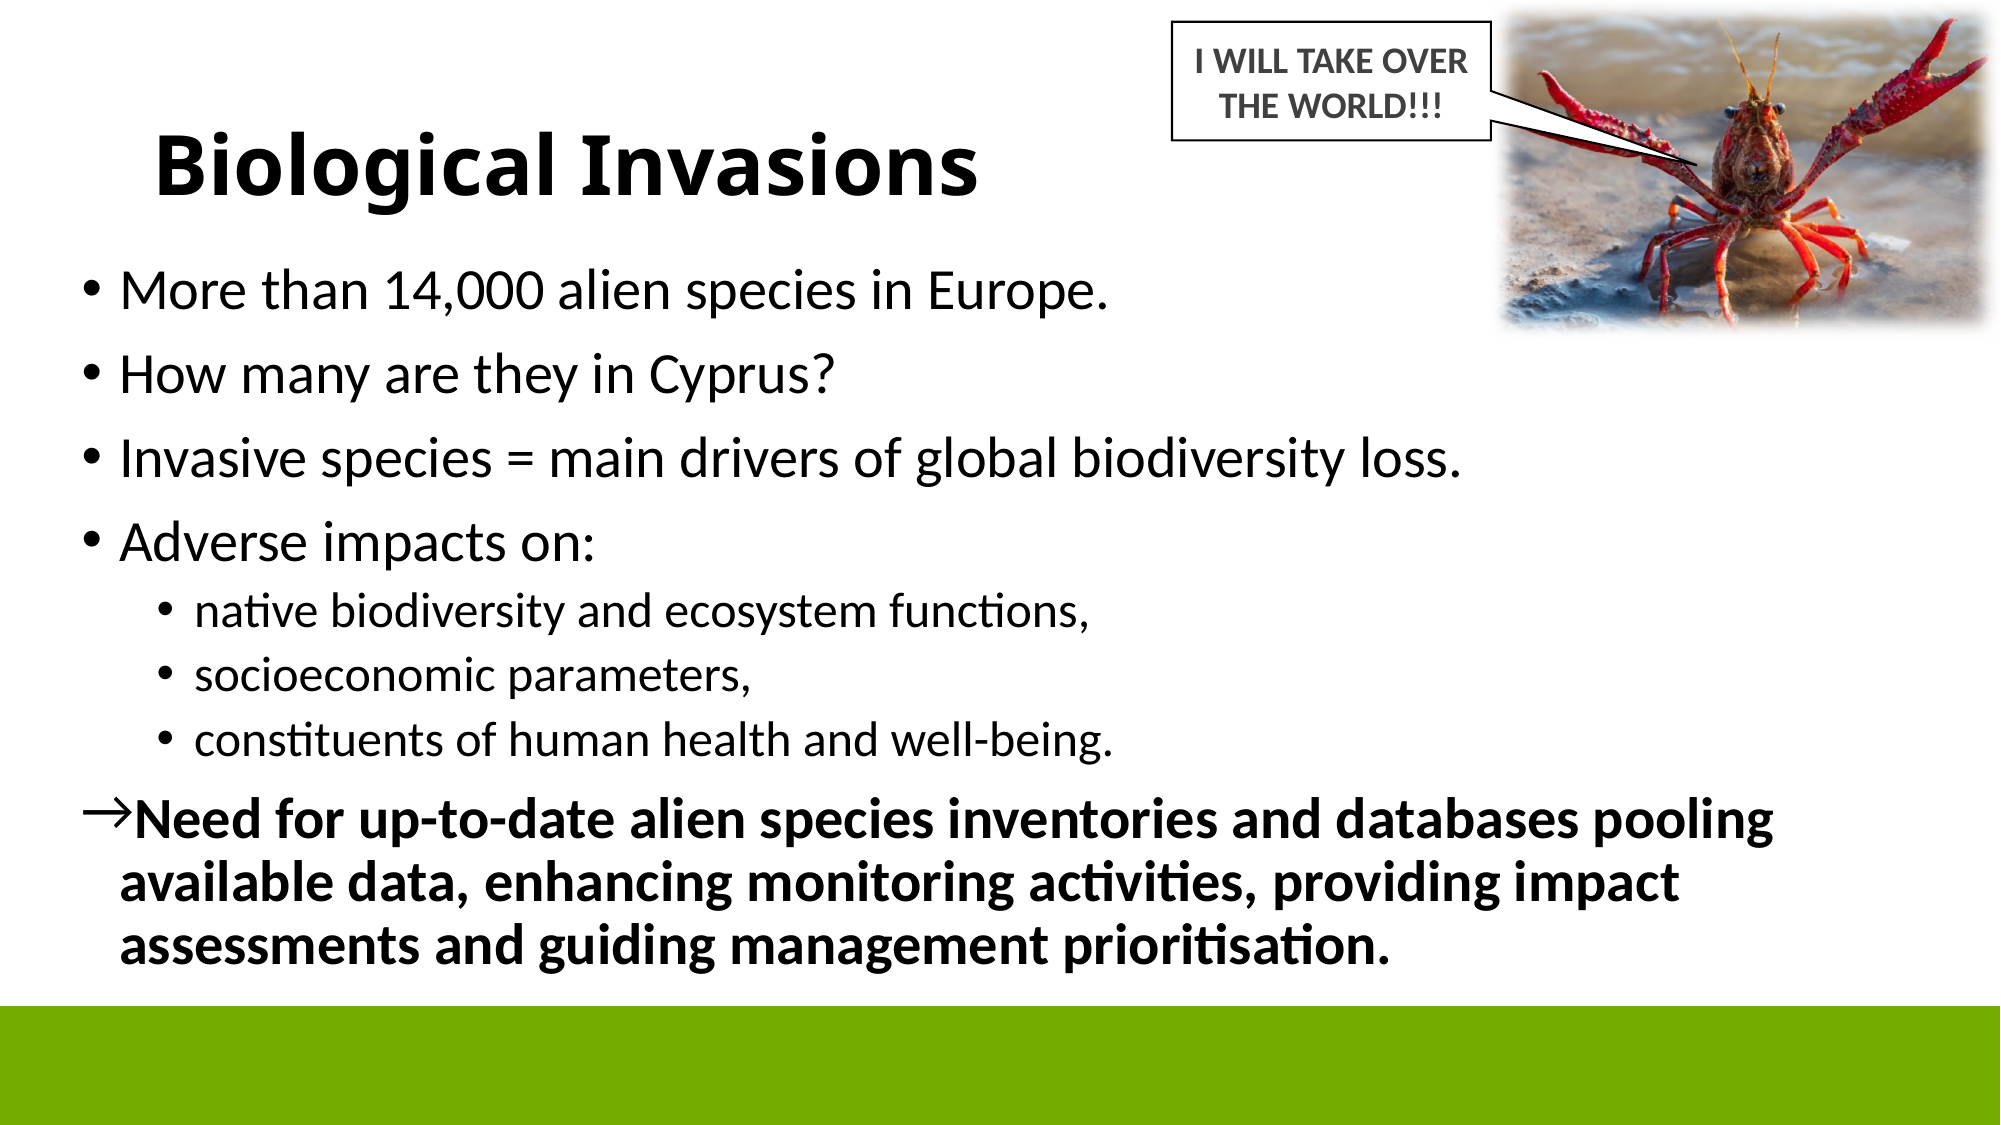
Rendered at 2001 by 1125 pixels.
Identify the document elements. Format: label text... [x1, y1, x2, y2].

list More than 14,000 alien species in Europe. How many are they in Cyprus? Invasive species = main drivers of global biodiversity loss. Adverse impacts on: native biodiversity and ecosystem functions, socioeconomic parameters, constituents of human health and well-being. Need for up-to-date alien species inventories and databases pooling available data, enhancing monitoring activities, providing impact assessments and guiding management prioritisation. [66, 252, 1792, 988]
title Biological Invasions [137, 59, 1490, 252]
picture [1490, 0, 2000, 339]
text_box I WILL TAKE OVER THE WORLD!!! [1170, 20, 1490, 142]
picture [0, 1006, 2000, 1125]
